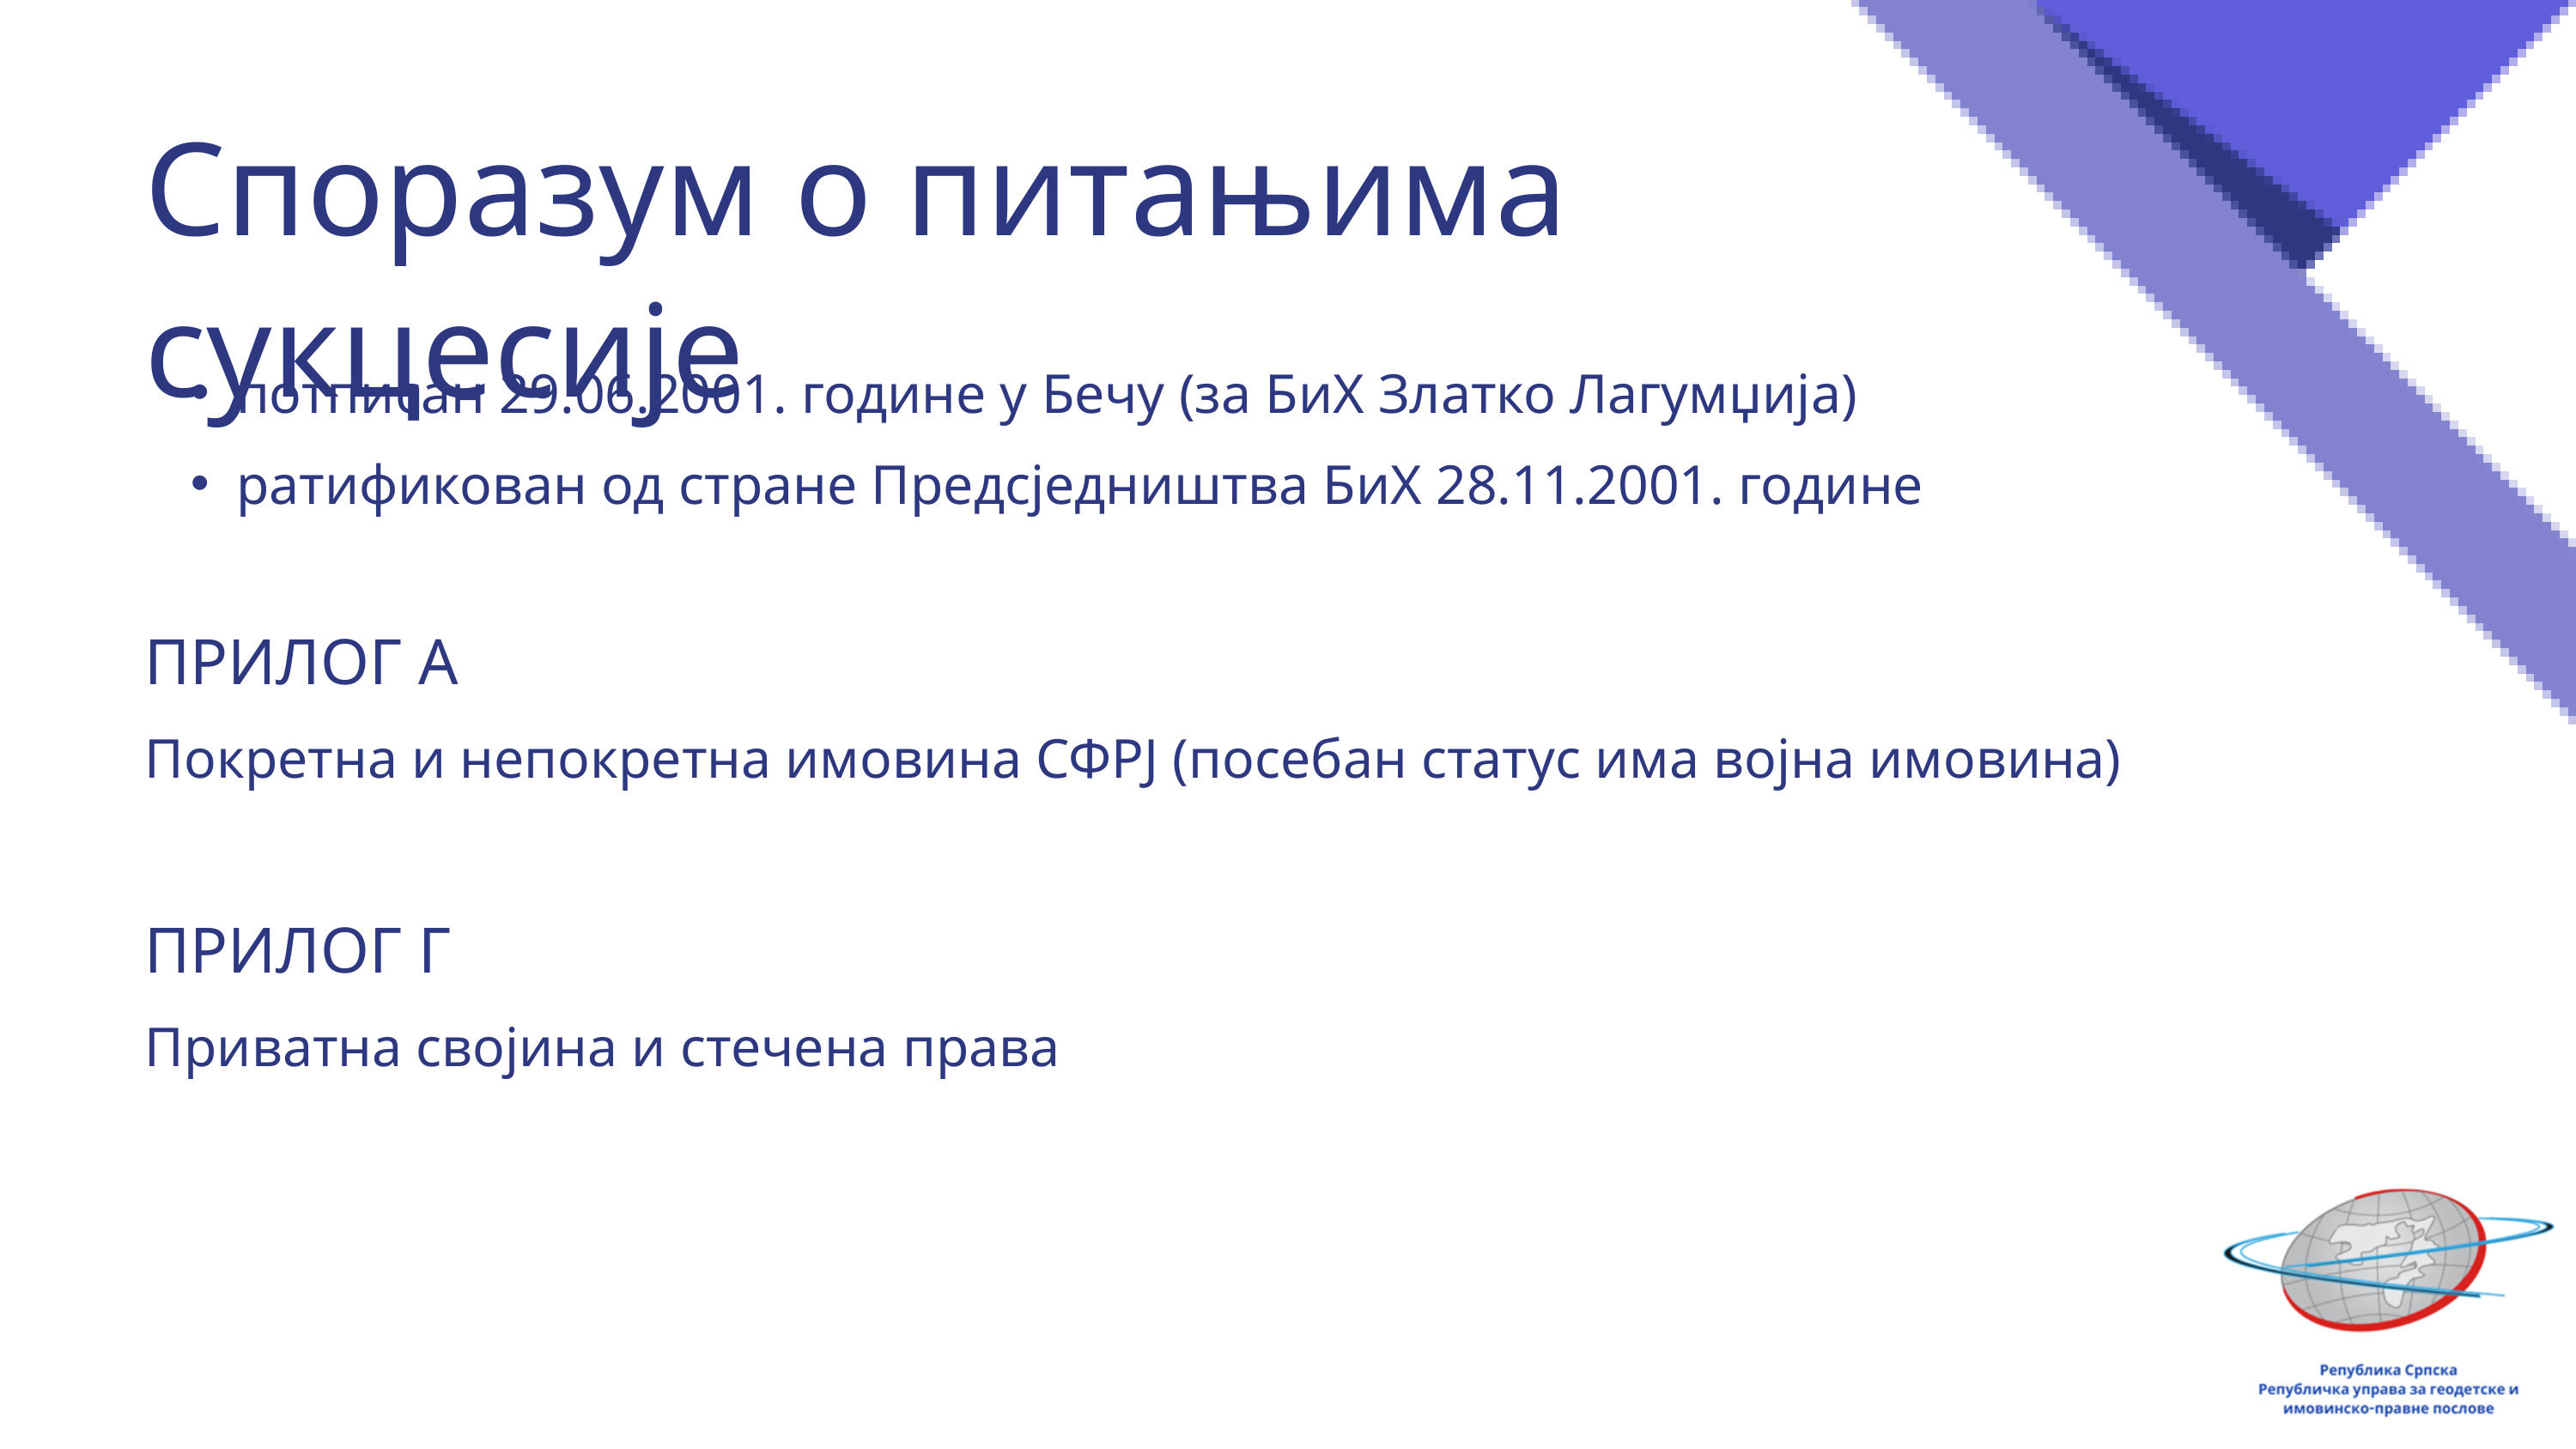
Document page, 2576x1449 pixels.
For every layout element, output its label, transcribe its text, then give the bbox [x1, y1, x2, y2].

text_box [2214, 1187, 2561, 1420]
text_box Споразум о питањима сукцесије [144, 100, 2094, 332]
text_box [1851, 0, 2576, 724]
text_box потписан 29.06.2001. године у Бечу (за БиХ Златко Лагумџија) ратификован од стране Предсједништва БиХ 28.11.2001. године ПРИЛОГ А Покретна и непокретна имовина СФРЈ (посебан статус има војна имовина) ПРИЛОГ Г Приватна својина и стечена права [144, 332, 2192, 1077]
